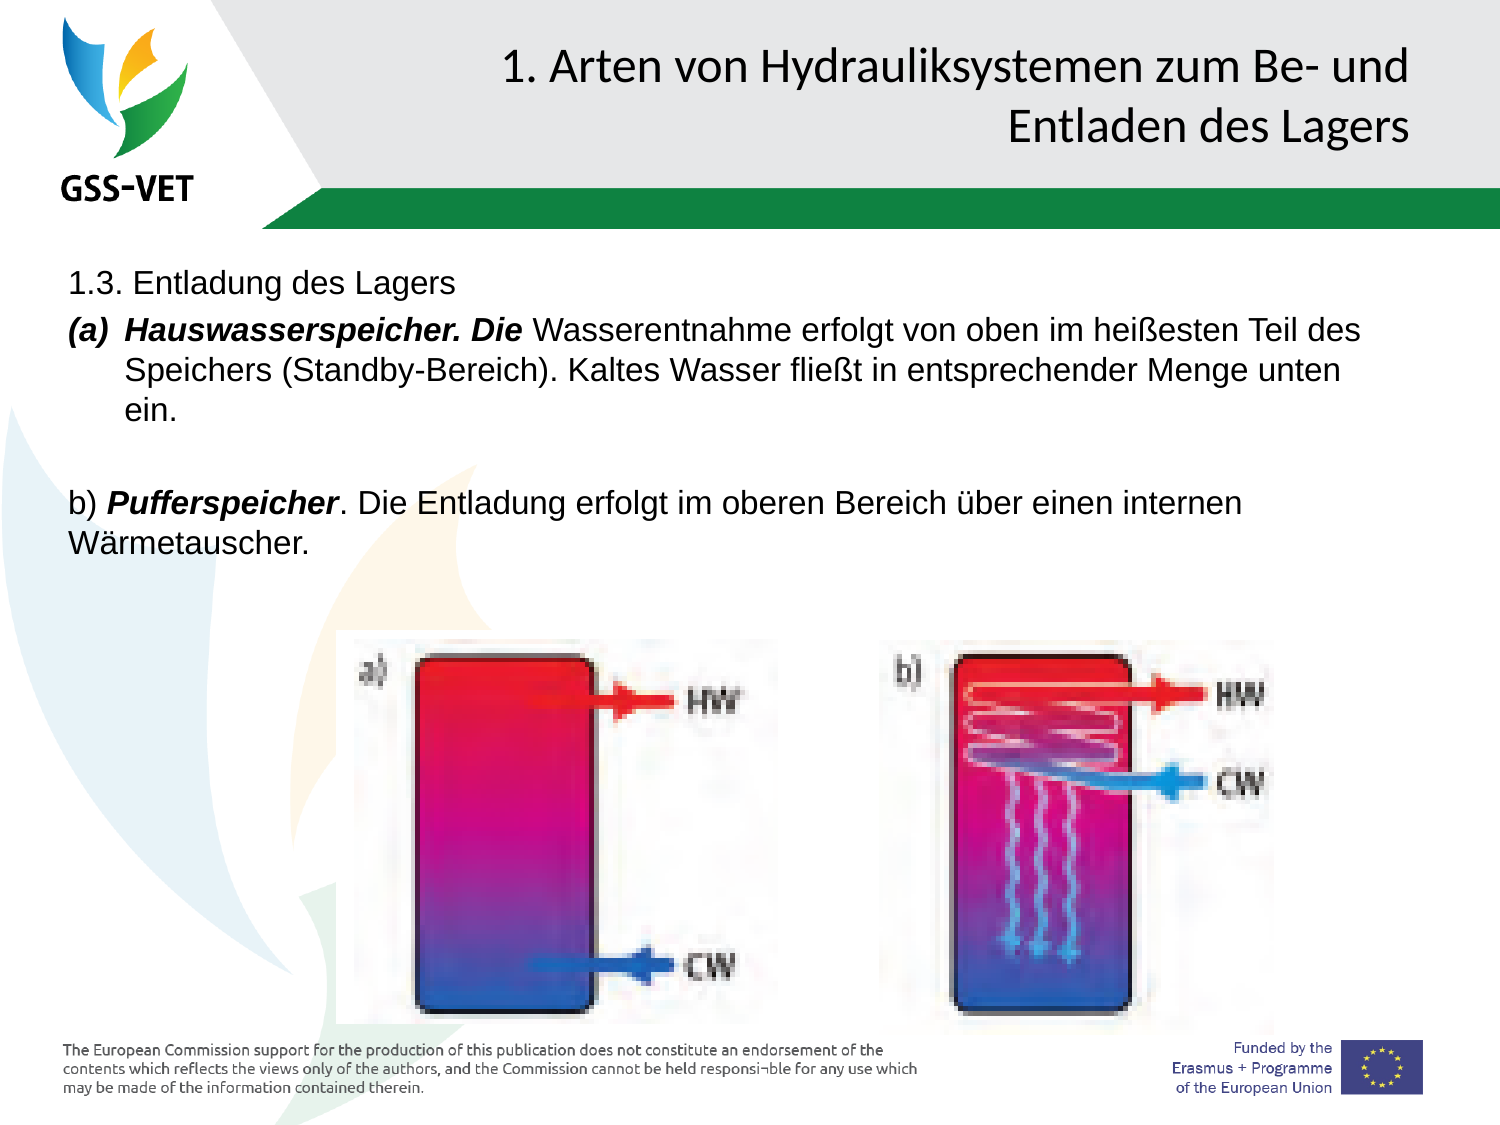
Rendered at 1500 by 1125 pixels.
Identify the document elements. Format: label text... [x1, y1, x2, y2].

picture [0, 0, 1500, 1125]
title 1. Arten von Hydrauliksystemen zum Be- und Entladen des Lagers [324, 0, 1425, 185]
list 1.3. Entladung des Lagers Hauswasserspeicher. Die Wasserentnahme erfolgt von oben im heißesten Teil des Speichers (Standby-Bereich). Kaltes Wasser fließt in entsprechender Menge unten ein. b) Pufferspeicher. Die Entladung erfolgt im oberen Bereich über einen internen Wärmetauscher. [53, 254, 1404, 997]
